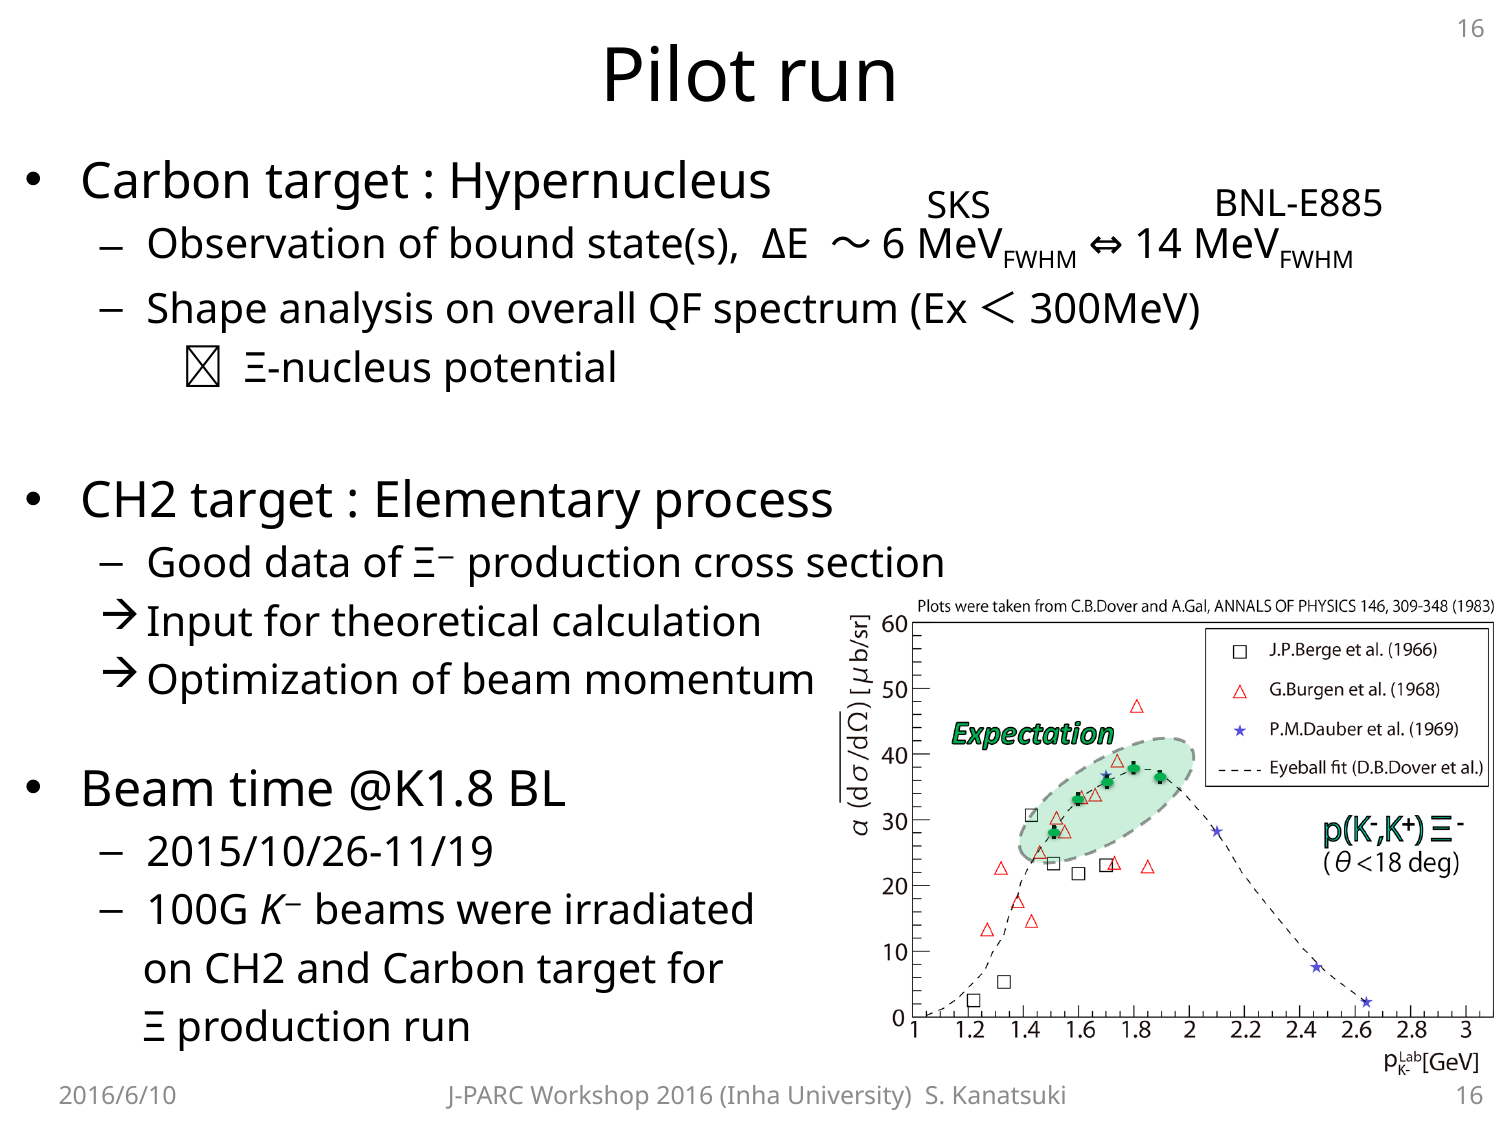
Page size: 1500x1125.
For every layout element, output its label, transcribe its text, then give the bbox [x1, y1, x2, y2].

footer J-PARC Workshop 2016 (Inha University) S. Kanatsuki [372, 1064, 1143, 1125]
picture [831, 583, 1500, 1081]
list Carbon target : Hypernucleus Observation of bound state(s), ΔE 〜6 MeVFWHM ⇔ 14 MeVFWHM Shape analysis on overall QF spectrum (Ex＜300MeV)  Ξ-nucleus potential CH2 target : Elementary process Good data of Ξ− production cross section Input for theoretical calculation Optimization of beam momentum Beam time @K1.8 BL 2015/10/26-11/19 100G K− beams were irradiated on CH2 and Carbon target for Ξ production run [9, 141, 1499, 1125]
text_box BNL-E885 [1198, 171, 1425, 232]
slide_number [0, 1064, 237, 1125]
title Pilot run [75, 1, 1425, 141]
text_box SKS [911, 173, 1055, 233]
slide_number 16 [1425, 1088, 1499, 1125]
